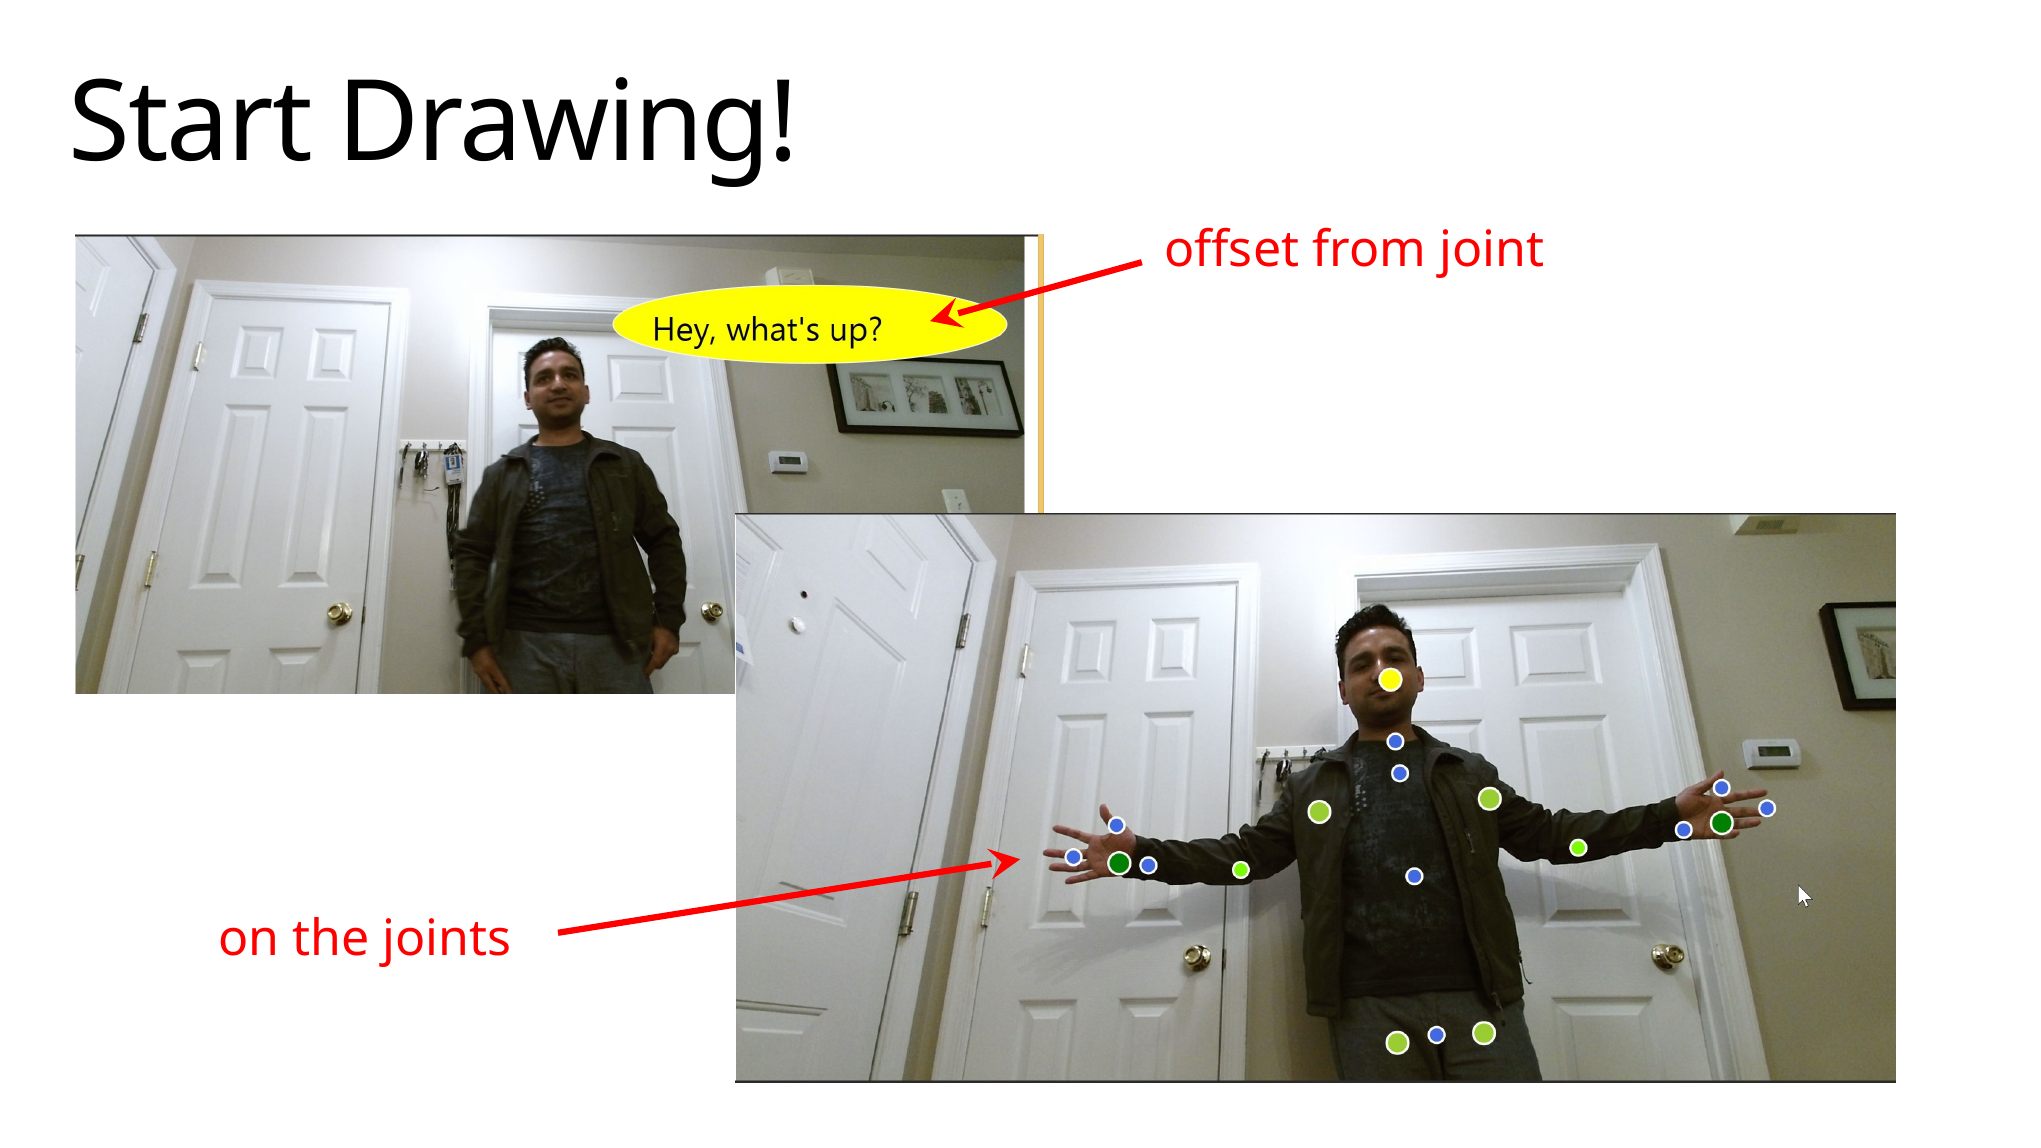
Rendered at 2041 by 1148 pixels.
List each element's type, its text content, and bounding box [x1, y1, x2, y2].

text_box offset from joint [1134, 198, 1575, 301]
picture [74, 234, 1896, 1084]
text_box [557, 858, 1021, 933]
title Start Drawing! [45, 48, 1996, 199]
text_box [929, 261, 1142, 322]
text_box on the joints [188, 888, 543, 991]
